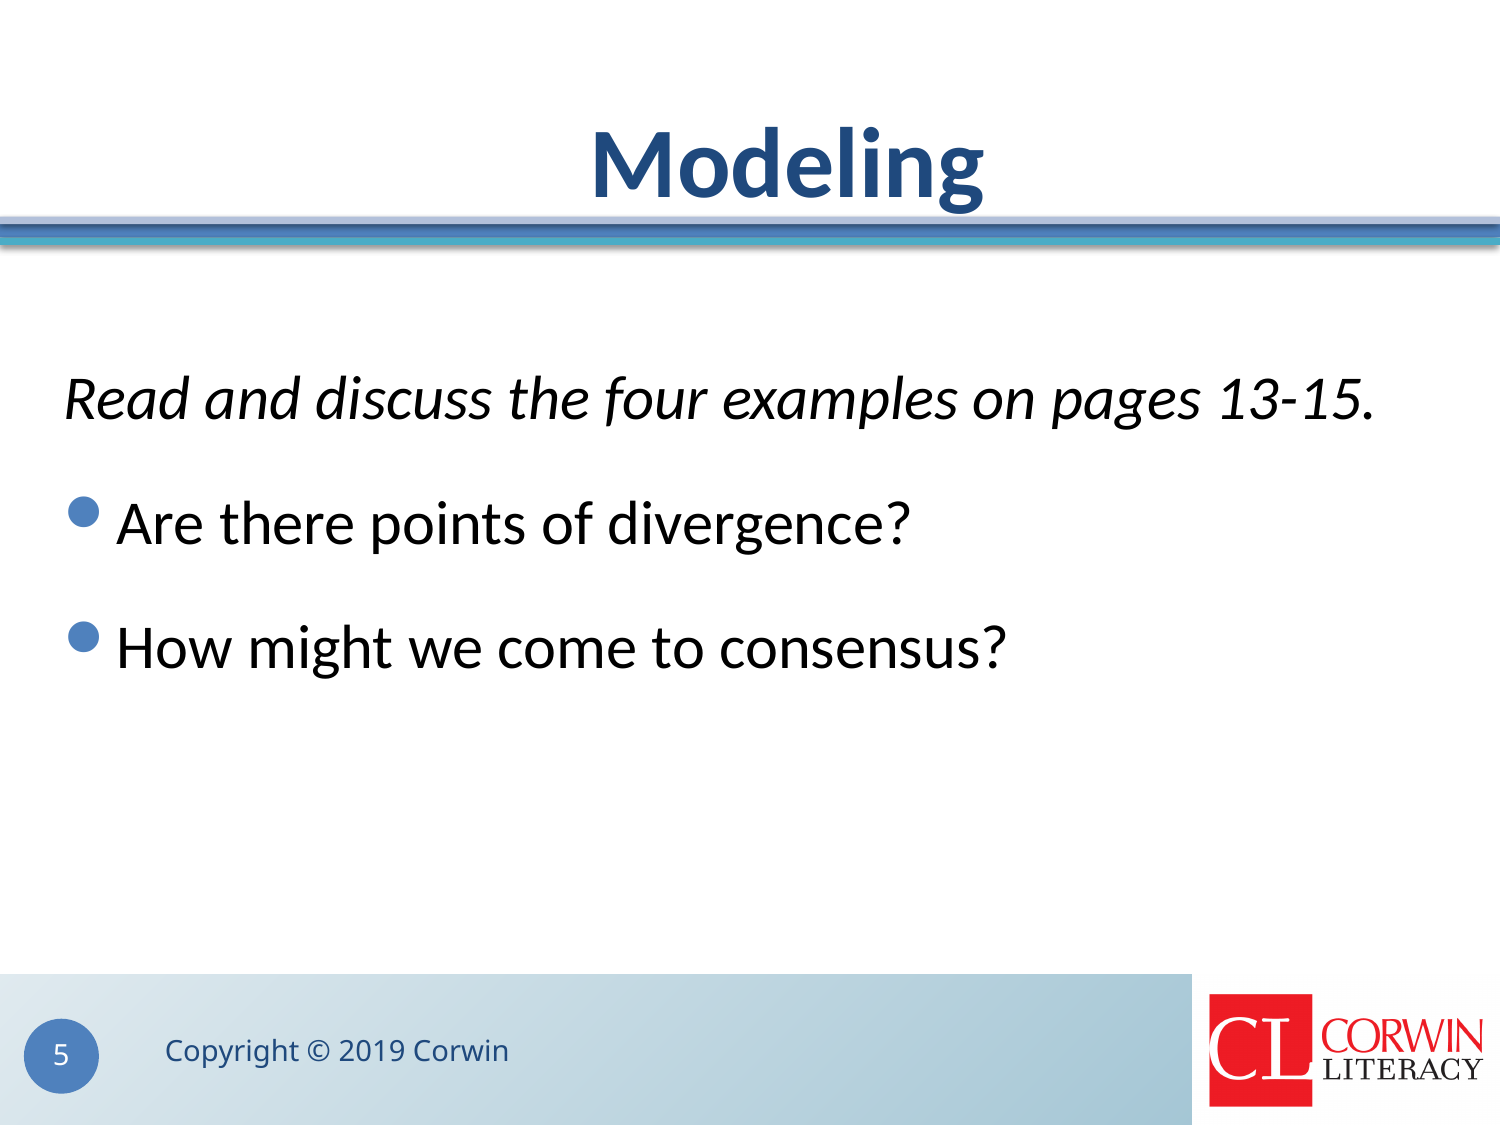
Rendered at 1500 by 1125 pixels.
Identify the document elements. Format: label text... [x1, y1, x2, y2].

footer Copyright © 2019 Corwin [150, 1012, 800, 1088]
list Read and discuss the four examples on pages 13-15. Are there points of divergence? How might we come to consensus? [49, 312, 1500, 725]
title Modeling [150, 45, 1425, 233]
picture [1192, 974, 1500, 1125]
slide_number 5 [23, 1018, 99, 1094]
